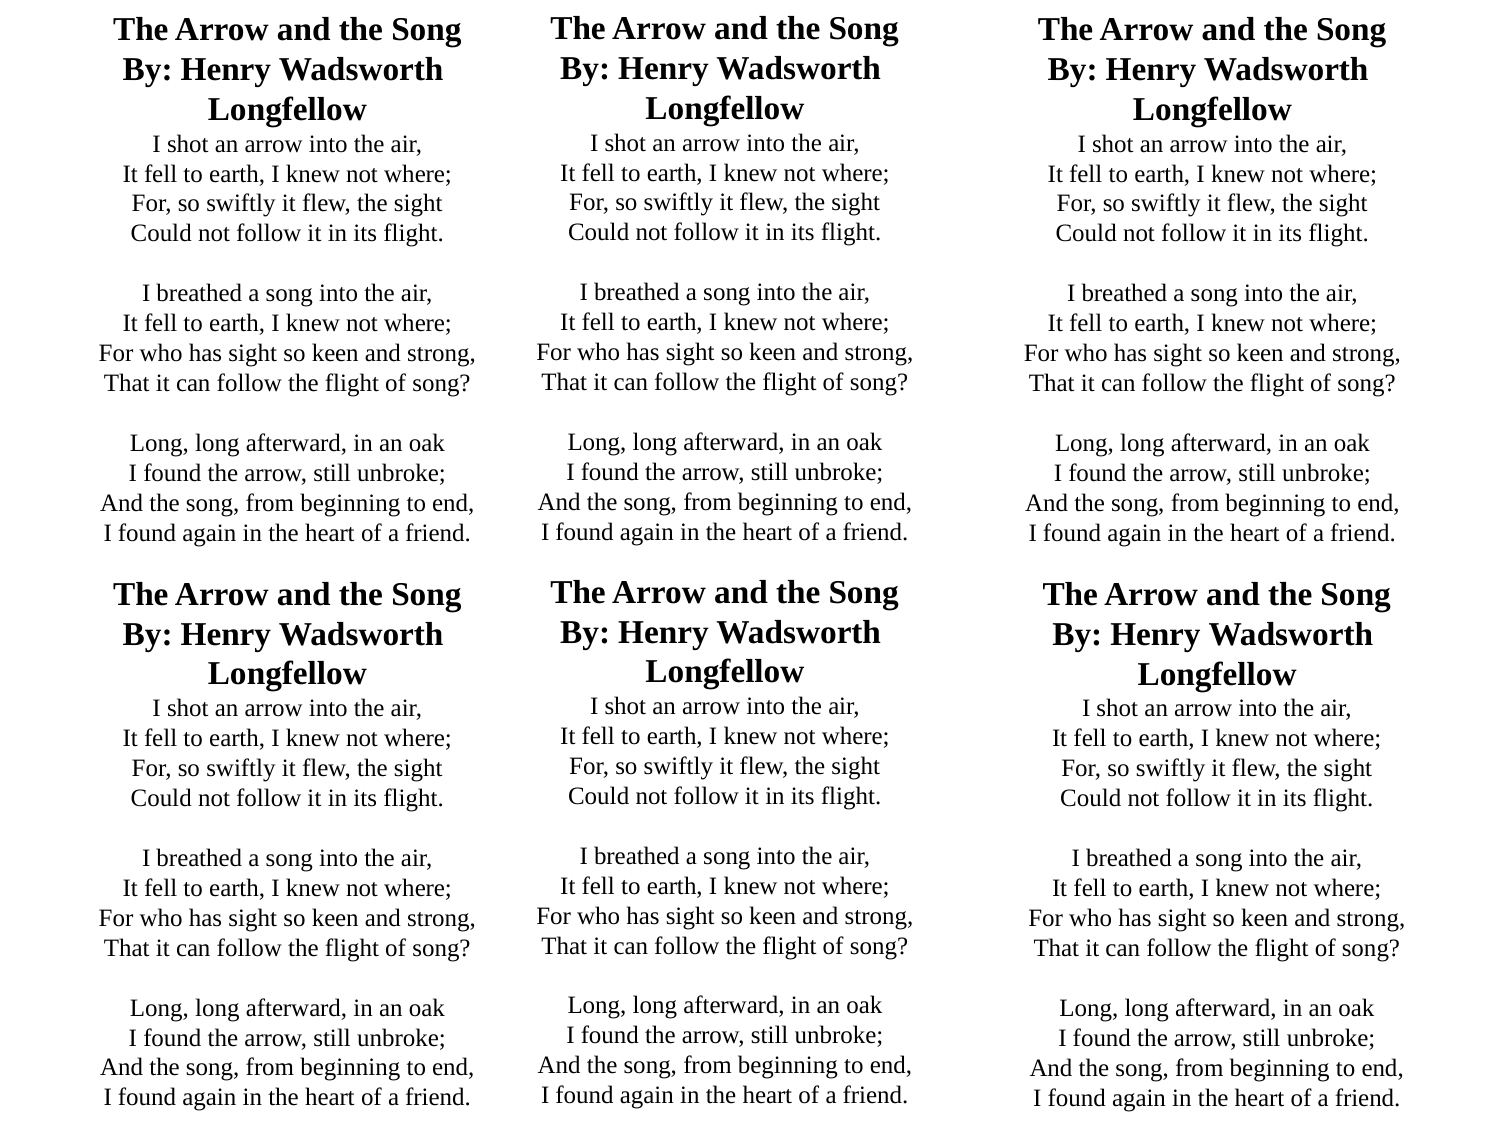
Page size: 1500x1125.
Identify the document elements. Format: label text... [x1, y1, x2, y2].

text_box The Arrow and the Song By: Henry Wadsworth Longfellow I shot an arrow into the air, It fell to earth, I knew not where; For, so swiftly it flew, the sight Could not follow it in its flight. I breathed a song into the air, It fell to earth, I knew not where; For who has sight so keen and strong, That it can follow the flight of song? Long, long afterward, in an oak I found the arrow, still unbroke; And the song, from beginning to end, I found again in the heart of a friend. [0, 0, 575, 554]
text_box The Arrow and the Song By: Henry Wadsworth Longfellow I shot an arrow into the air, It fell to earth, I knew not where; For, so swiftly it flew, the sight Could not follow it in its flight. I breathed a song into the air, It fell to earth, I knew not where; For who has sight so keen and strong, That it can follow the flight of song? Long, long afterward, in an oak I found the arrow, still unbroke; And the song, from beginning to end, I found again in the heart of a friend. [0, 564, 575, 1119]
text_box The Arrow and the Song By: Henry Wadsworth Longfellow I shot an arrow into the air, It fell to earth, I knew not where; For, so swiftly it flew, the sight Could not follow it in its flight. I breathed a song into the air, It fell to earth, I knew not where; For who has sight so keen and strong, That it can follow the flight of song? Long, long afterward, in an oak I found the arrow, still unbroke; And the song, from beginning to end, I found again in the heart of a friend. [437, 0, 924, 553]
text_box The Arrow and the Song By: Henry Wadsworth Longfellow I shot an arrow into the air, It fell to earth, I knew not where; For, so swiftly it flew, the sight Could not follow it in its flight. I breathed a song into the air, It fell to earth, I knew not where; For who has sight so keen and strong, That it can follow the flight of song? Long, long afterward, in an oak I found the arrow, still unbroke; And the song, from beginning to end, I found again in the heart of a friend. [924, 0, 1500, 554]
text_box The Arrow and the Song By: Henry Wadsworth Longfellow I shot an arrow into the air, It fell to earth, I knew not where; For, so swiftly it flew, the sight Could not follow it in its flight. I breathed a song into the air, It fell to earth, I knew not where; For who has sight so keen and strong, That it can follow the flight of song? Long, long afterward, in an oak I found the arrow, still unbroke; And the song, from beginning to end, I found again in the heart of a friend. [929, 564, 1500, 1119]
text_box The Arrow and the Song By: Henry Wadsworth Longfellow I shot an arrow into the air, It fell to earth, I knew not where; For, so swiftly it flew, the sight Could not follow it in its flight. I breathed a song into the air, It fell to earth, I knew not where; For who has sight so keen and strong, That it can follow the flight of song? Long, long afterward, in an oak I found the arrow, still unbroke; And the song, from beginning to end, I found again in the heart of a friend. [437, 562, 1013, 1117]
